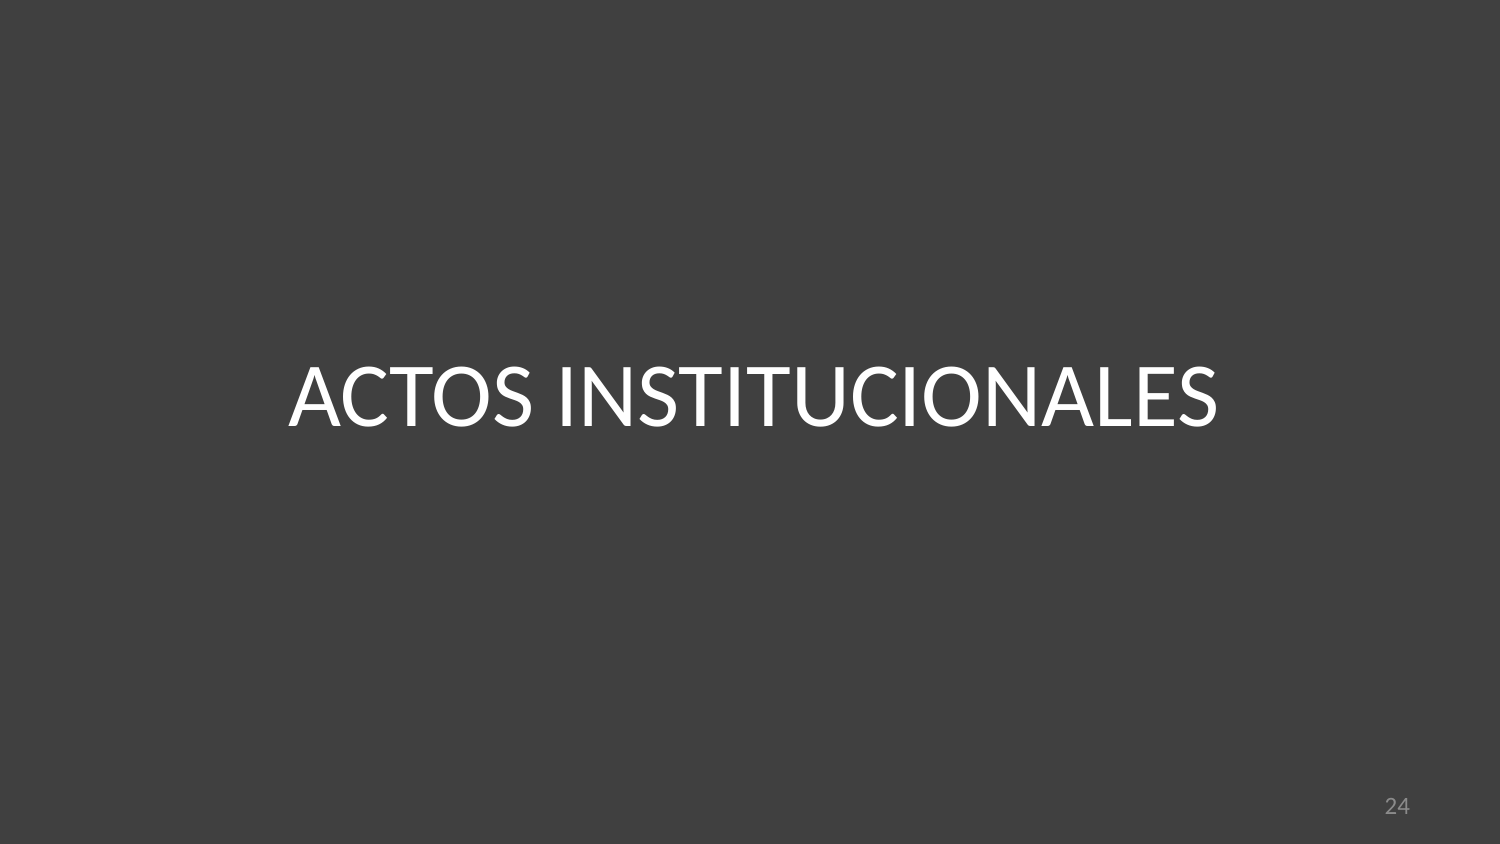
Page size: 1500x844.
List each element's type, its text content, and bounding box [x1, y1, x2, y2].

slide_number 24 [1074, 782, 1425, 827]
title ACTOS INSTITUCIONALES [78, 319, 1430, 461]
